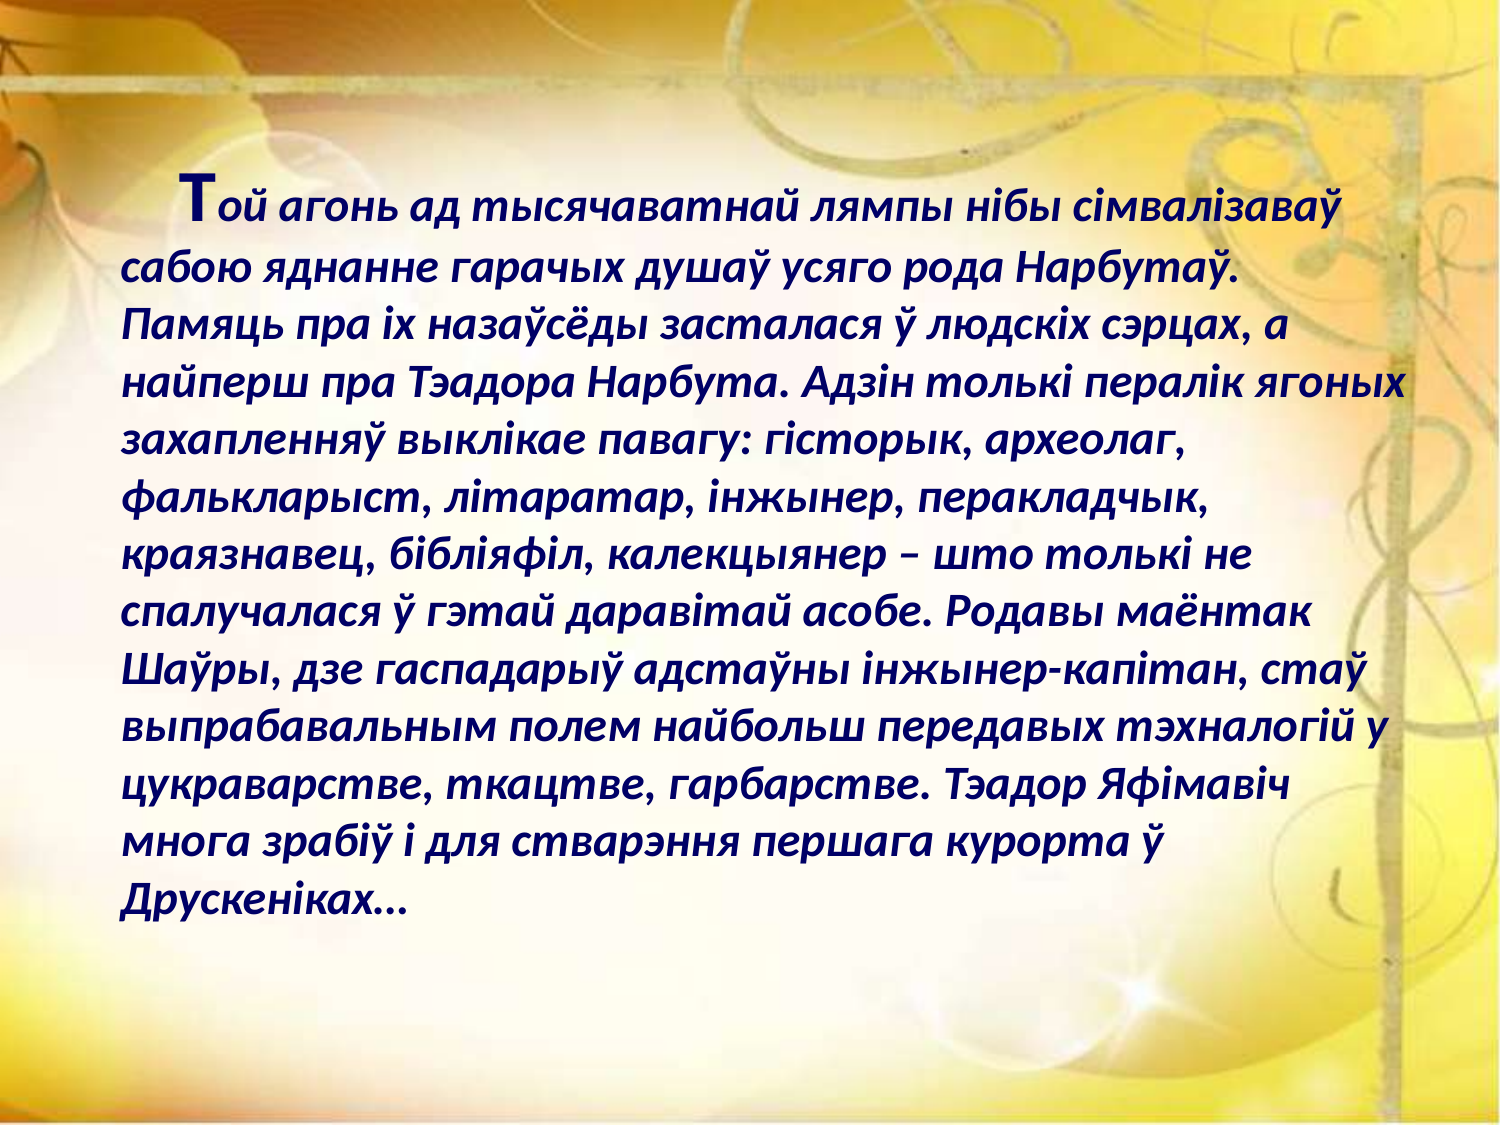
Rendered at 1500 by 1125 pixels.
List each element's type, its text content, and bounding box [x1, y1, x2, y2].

title Той агонь ад тысячаватнай лямпы нібы сімвалізаваў сабою яднанне гарачых душаў усяго рода Нарбутаў. Памяць пра іх назаўсёды засталася ў людскіх сэрцах, а найперш пра Тэадора Нарбута. Адзін толькі пералік ягоных захапленняў выклікае павагу: гісторык, археолаг, фалькларыст, літаратар, інжынер, перакладчык, краязнавец, бібліяфіл, калекцыянер – што толькі не спалучалася ў гэтай даравітай асобе. Родавы маёнтак Шаўры, дзе гаспадарыў адстаўны інжынер-капітан, стаў выпрабавальным полем найбольш передавых тэхналогій у цукраварстве, ткацтве, гарбарстве. Тэадор Яфімавіч многа зрабіў і для стварэння першага курорта ў Друскеніках… [105, 175, 1425, 903]
picture [0, 0, 1500, 1125]
